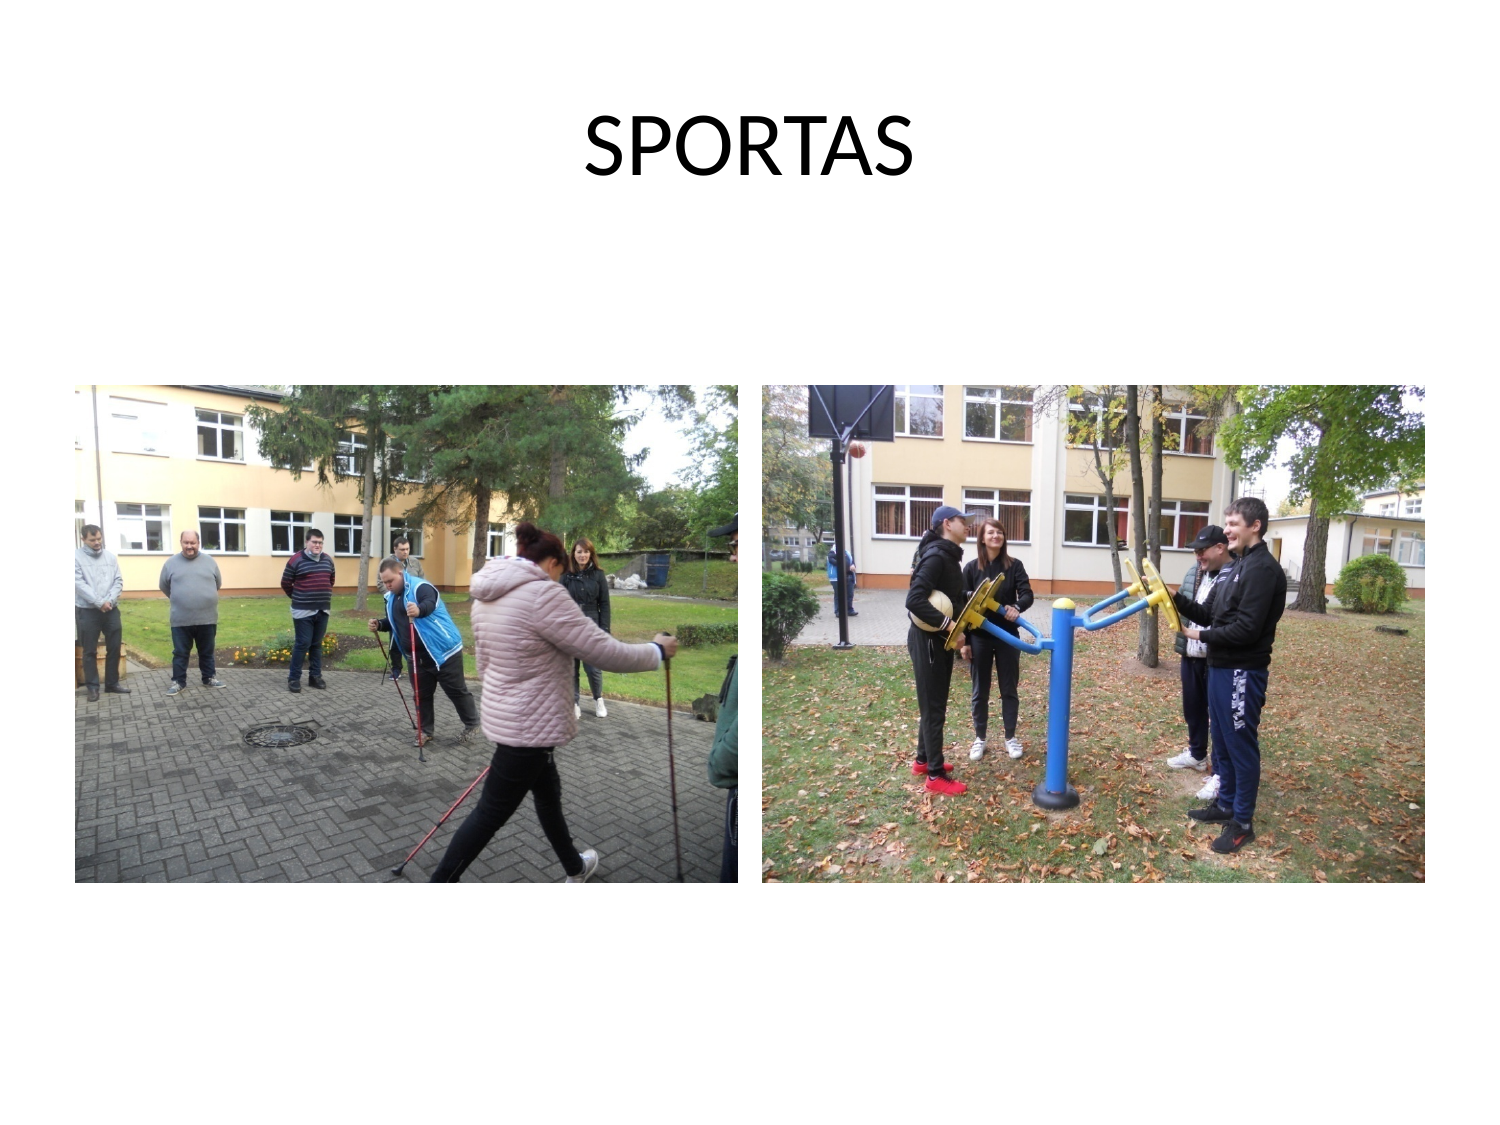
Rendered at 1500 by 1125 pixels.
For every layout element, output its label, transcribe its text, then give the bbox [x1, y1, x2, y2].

title SPORTAS [75, 45, 1425, 233]
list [74, 384, 738, 883]
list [762, 384, 1426, 883]
